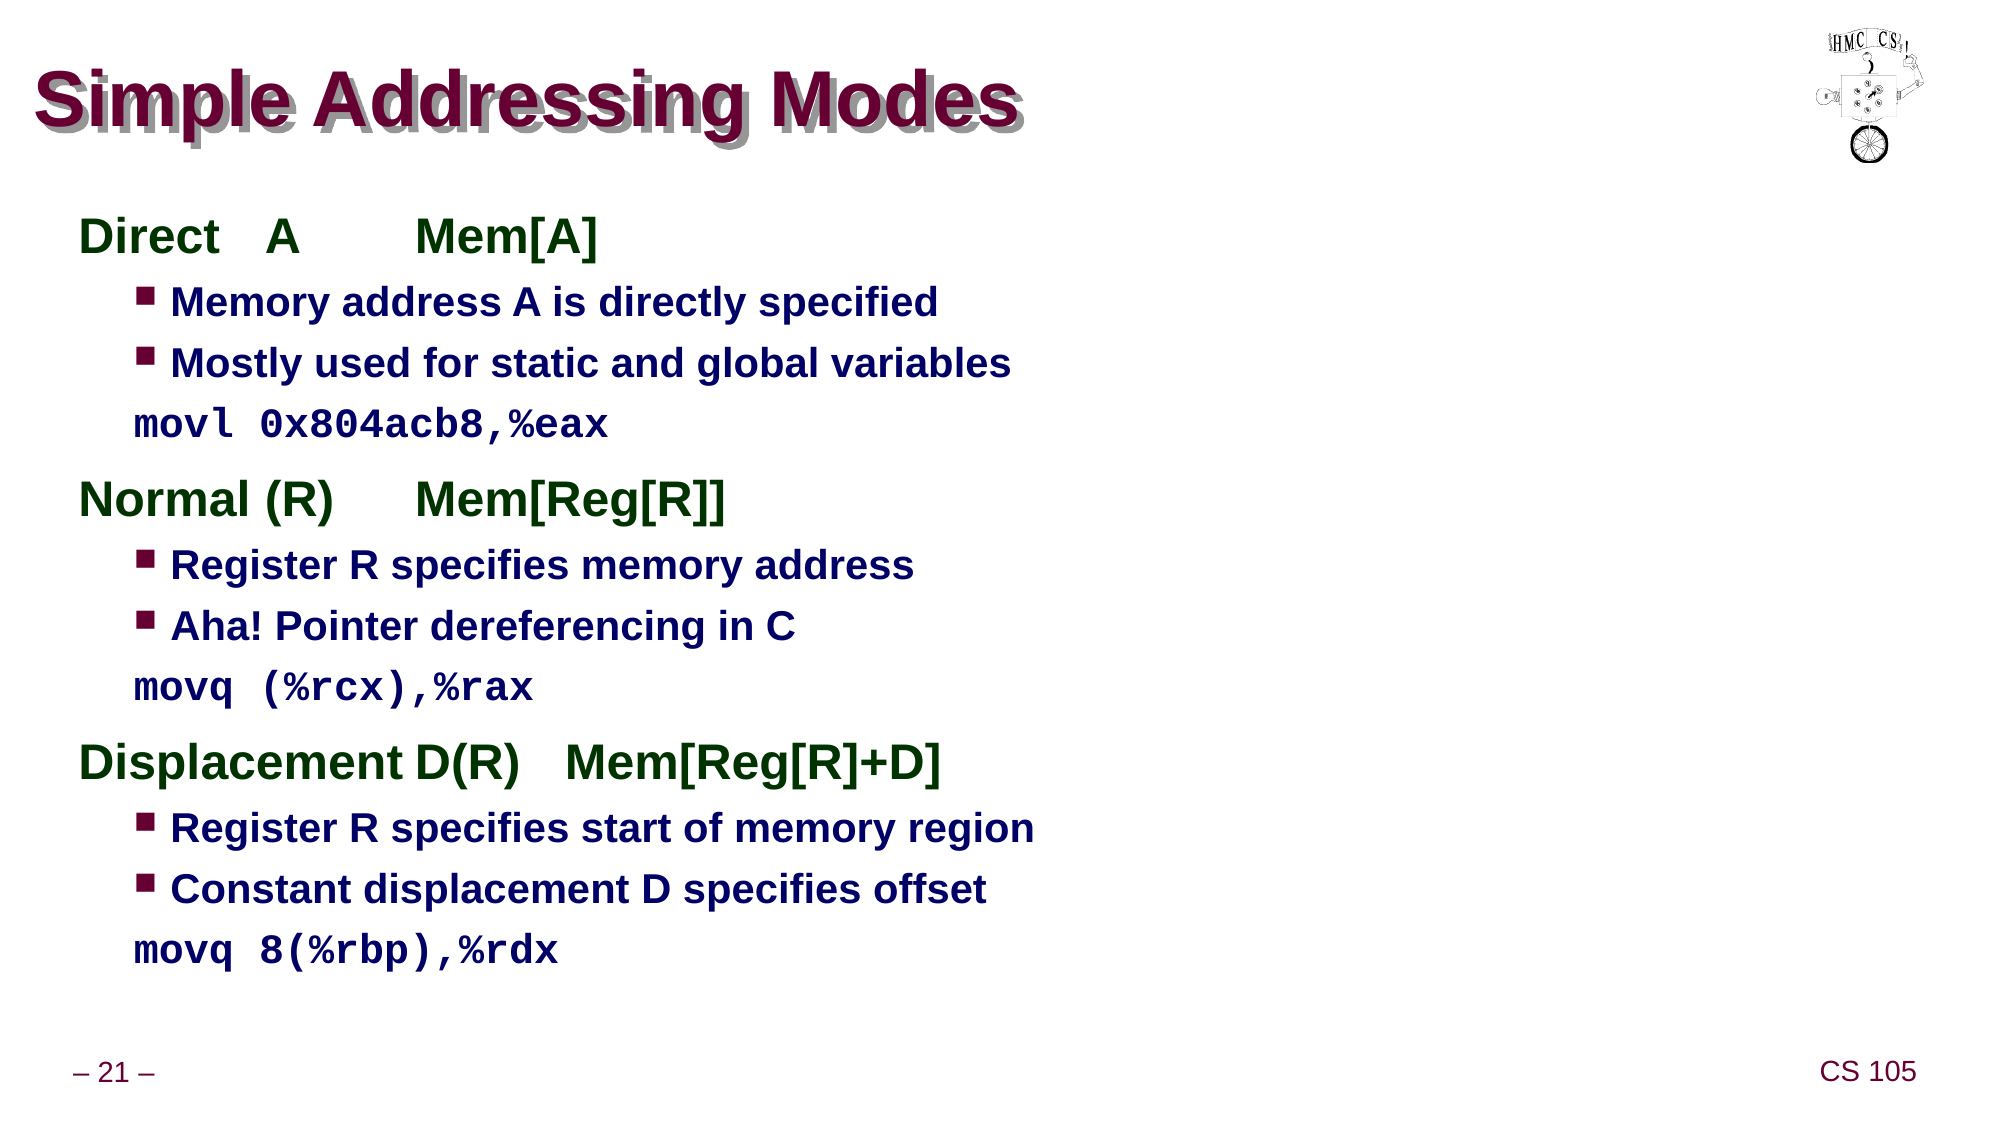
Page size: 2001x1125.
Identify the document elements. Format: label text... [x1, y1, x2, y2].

list Direct A Mem[A] Memory address A is directly specified Mostly used for static and global variables movl 0x804acb8,%eax Normal (R) Mem[Reg[R]] Register R specifies memory address Aha! Pointer dereferencing in C movq (%rcx),%rax Displacement D(R) Mem[Reg[R]+D] Register R specifies start of memory region Constant displacement D specifies offset movq 8(%rbp),%rdx [63, 200, 1881, 1058]
picture [1816, 24, 1924, 163]
title Simple Addressing Modes [33, 37, 1707, 166]
